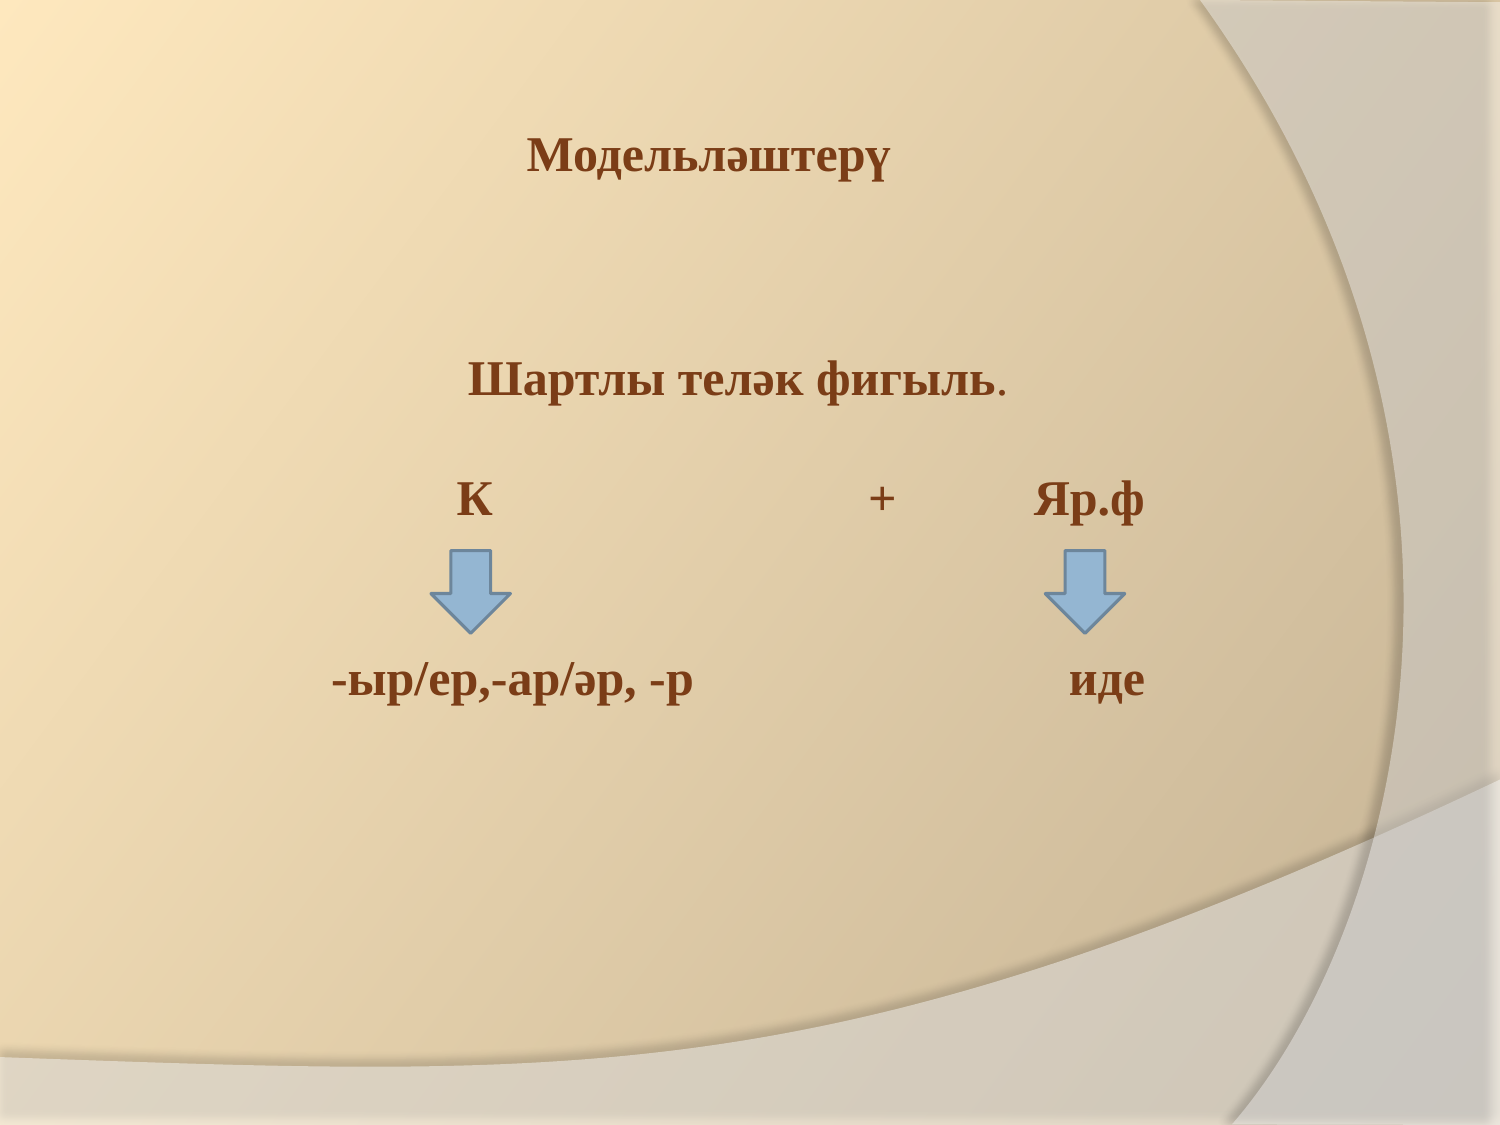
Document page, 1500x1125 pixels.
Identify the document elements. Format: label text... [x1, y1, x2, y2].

text_box Шартлы теләк фигыль. К + Яр.ф -ыр/ер,-ар/әр, -р иде [230, 338, 1247, 714]
text_box Модельләштерү [466, 114, 951, 250]
text_box [1043, 549, 1127, 635]
text_box [429, 549, 512, 635]
